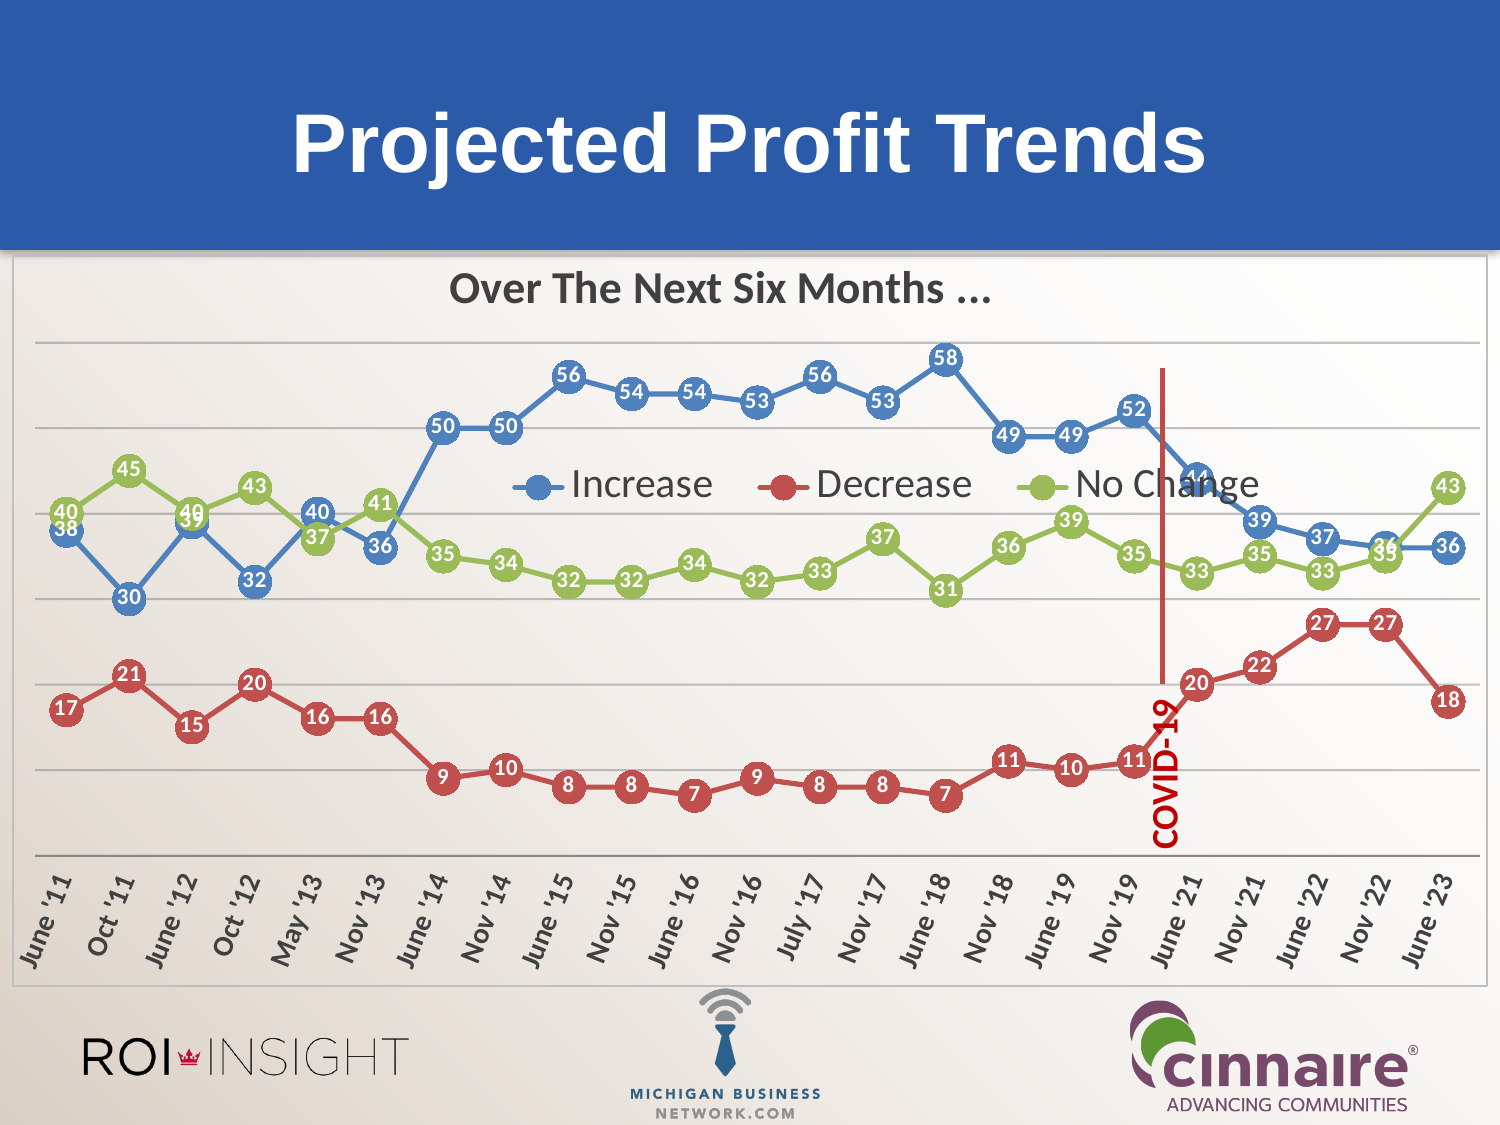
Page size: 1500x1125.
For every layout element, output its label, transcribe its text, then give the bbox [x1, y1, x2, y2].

picture [1123, 997, 1425, 1115]
picture [605, 987, 845, 1125]
picture [75, 1024, 415, 1090]
title Projected Profit Trends [0, 44, 1500, 234]
chart [11, 254, 1489, 987]
